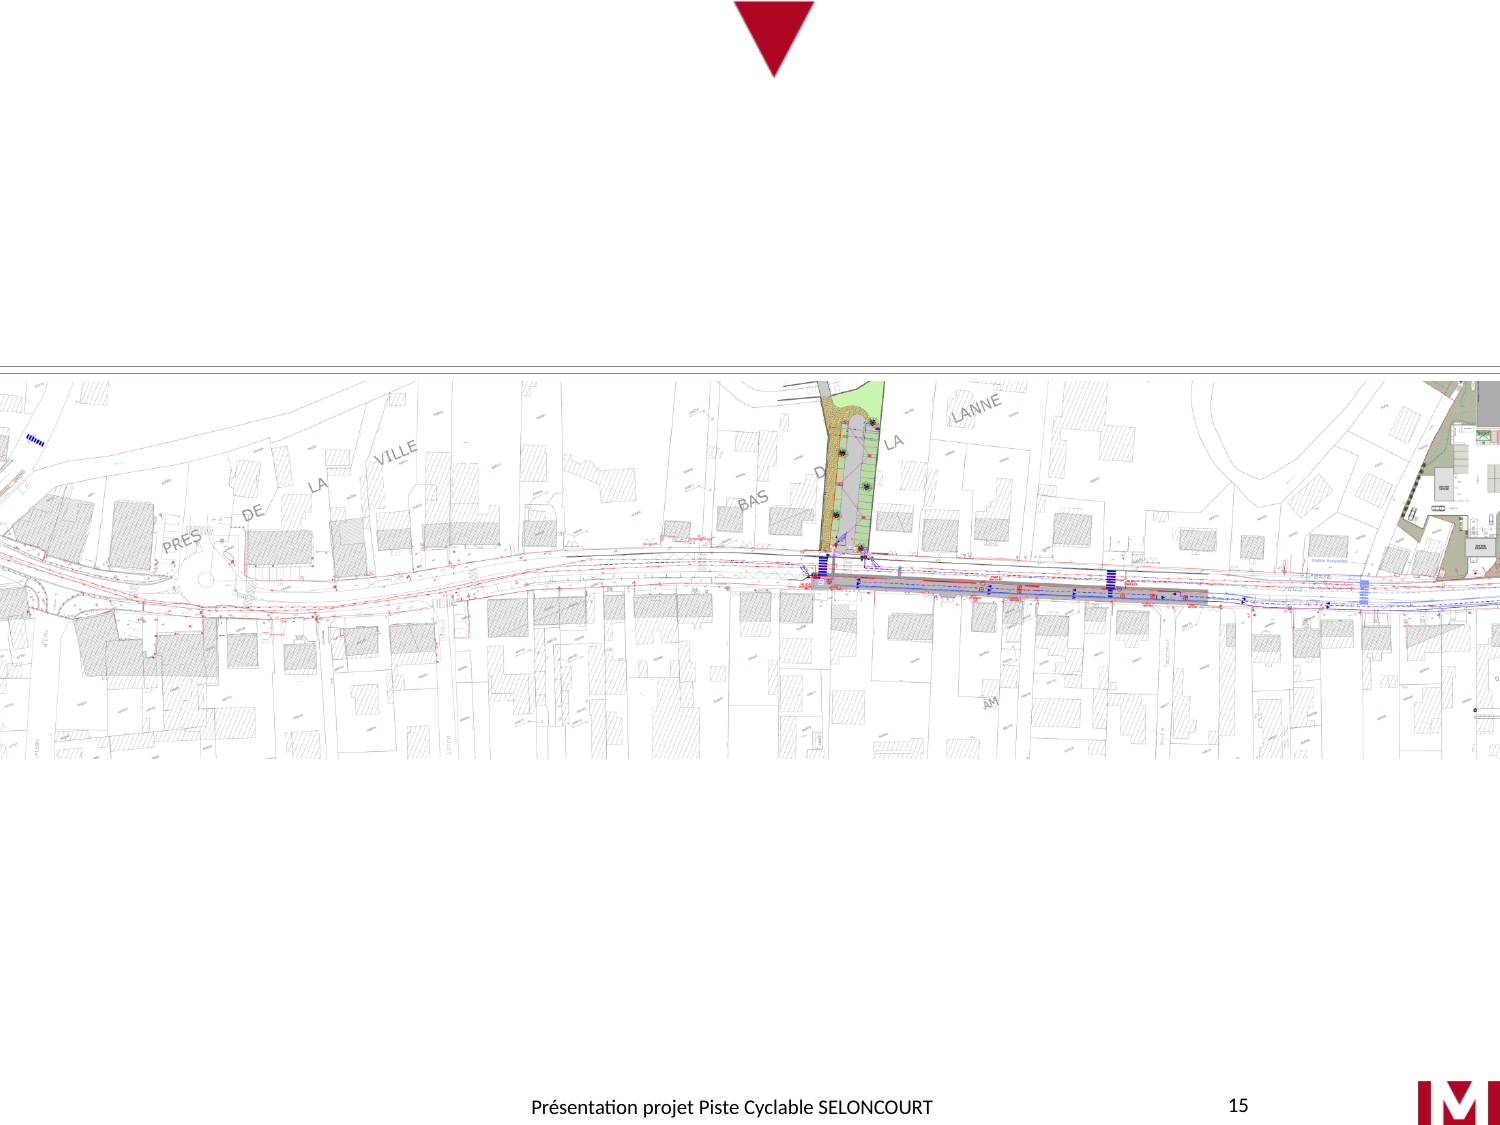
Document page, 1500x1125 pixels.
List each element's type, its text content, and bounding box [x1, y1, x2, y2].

picture [0, 366, 1500, 759]
slide_number 15 [1213, 1084, 1372, 1125]
footer Présentation projet Piste Cyclable SELONCOURT [329, 1085, 1135, 1125]
